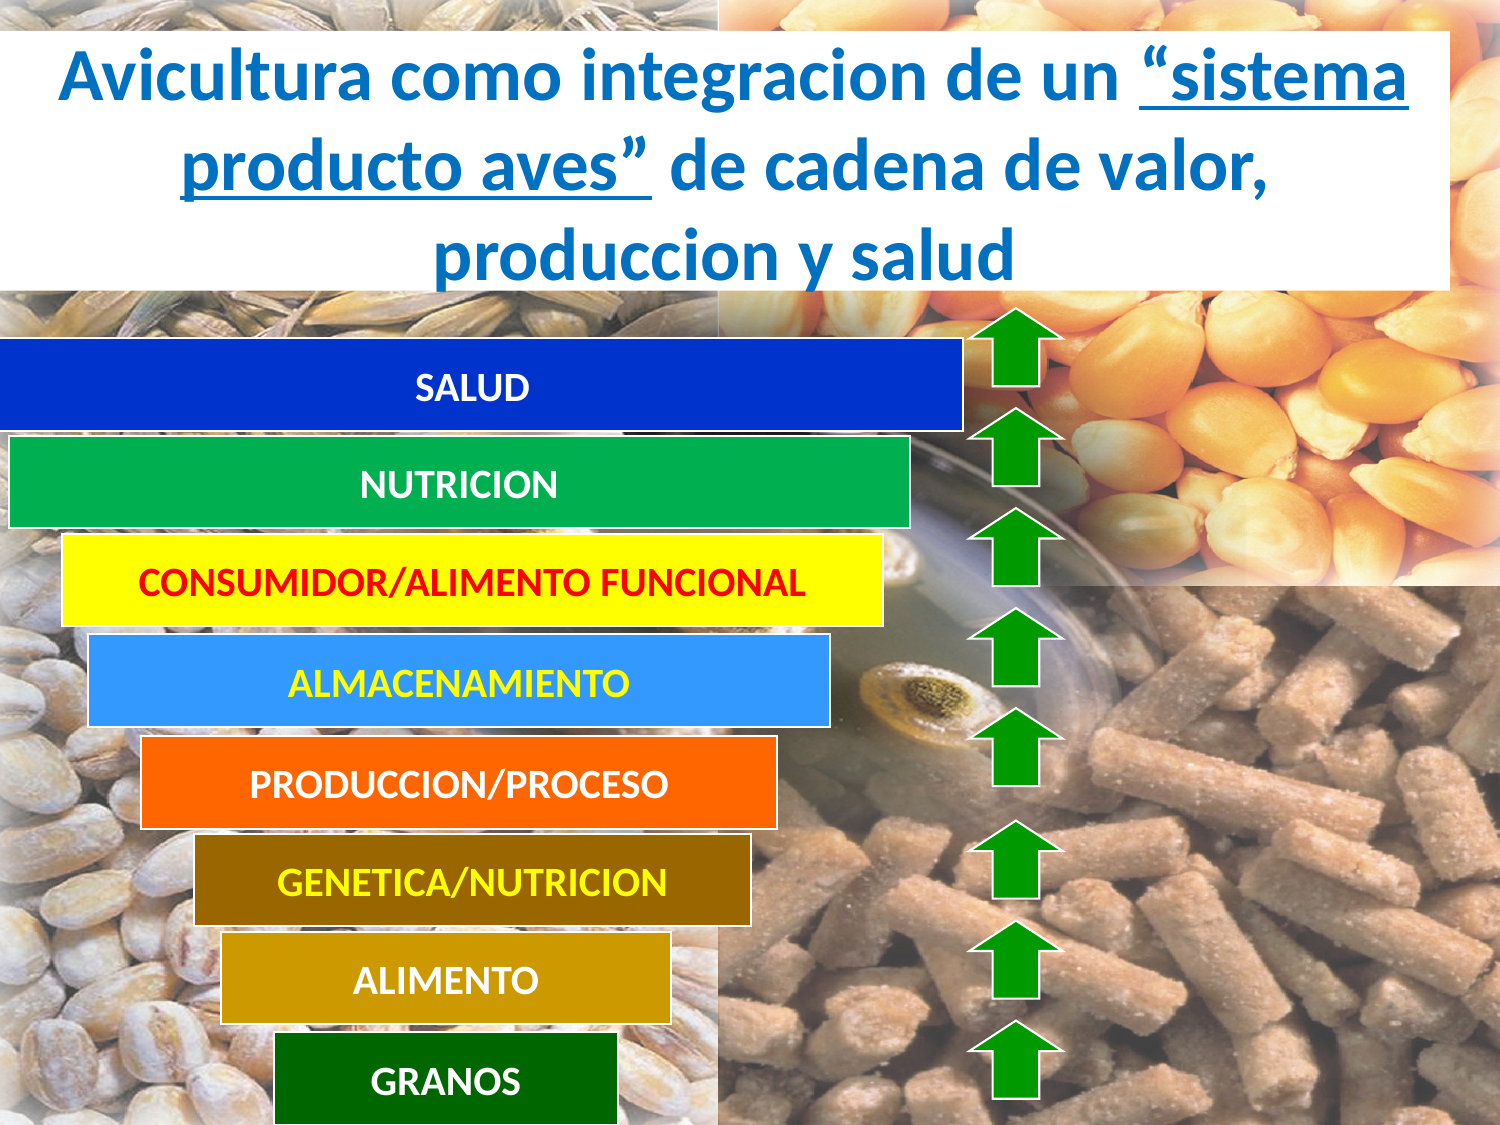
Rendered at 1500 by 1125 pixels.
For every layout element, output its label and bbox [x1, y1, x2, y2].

picture [0, 0, 1500, 1125]
text_box [0, 337, 963, 1125]
text_box [969, 307, 1063, 1099]
